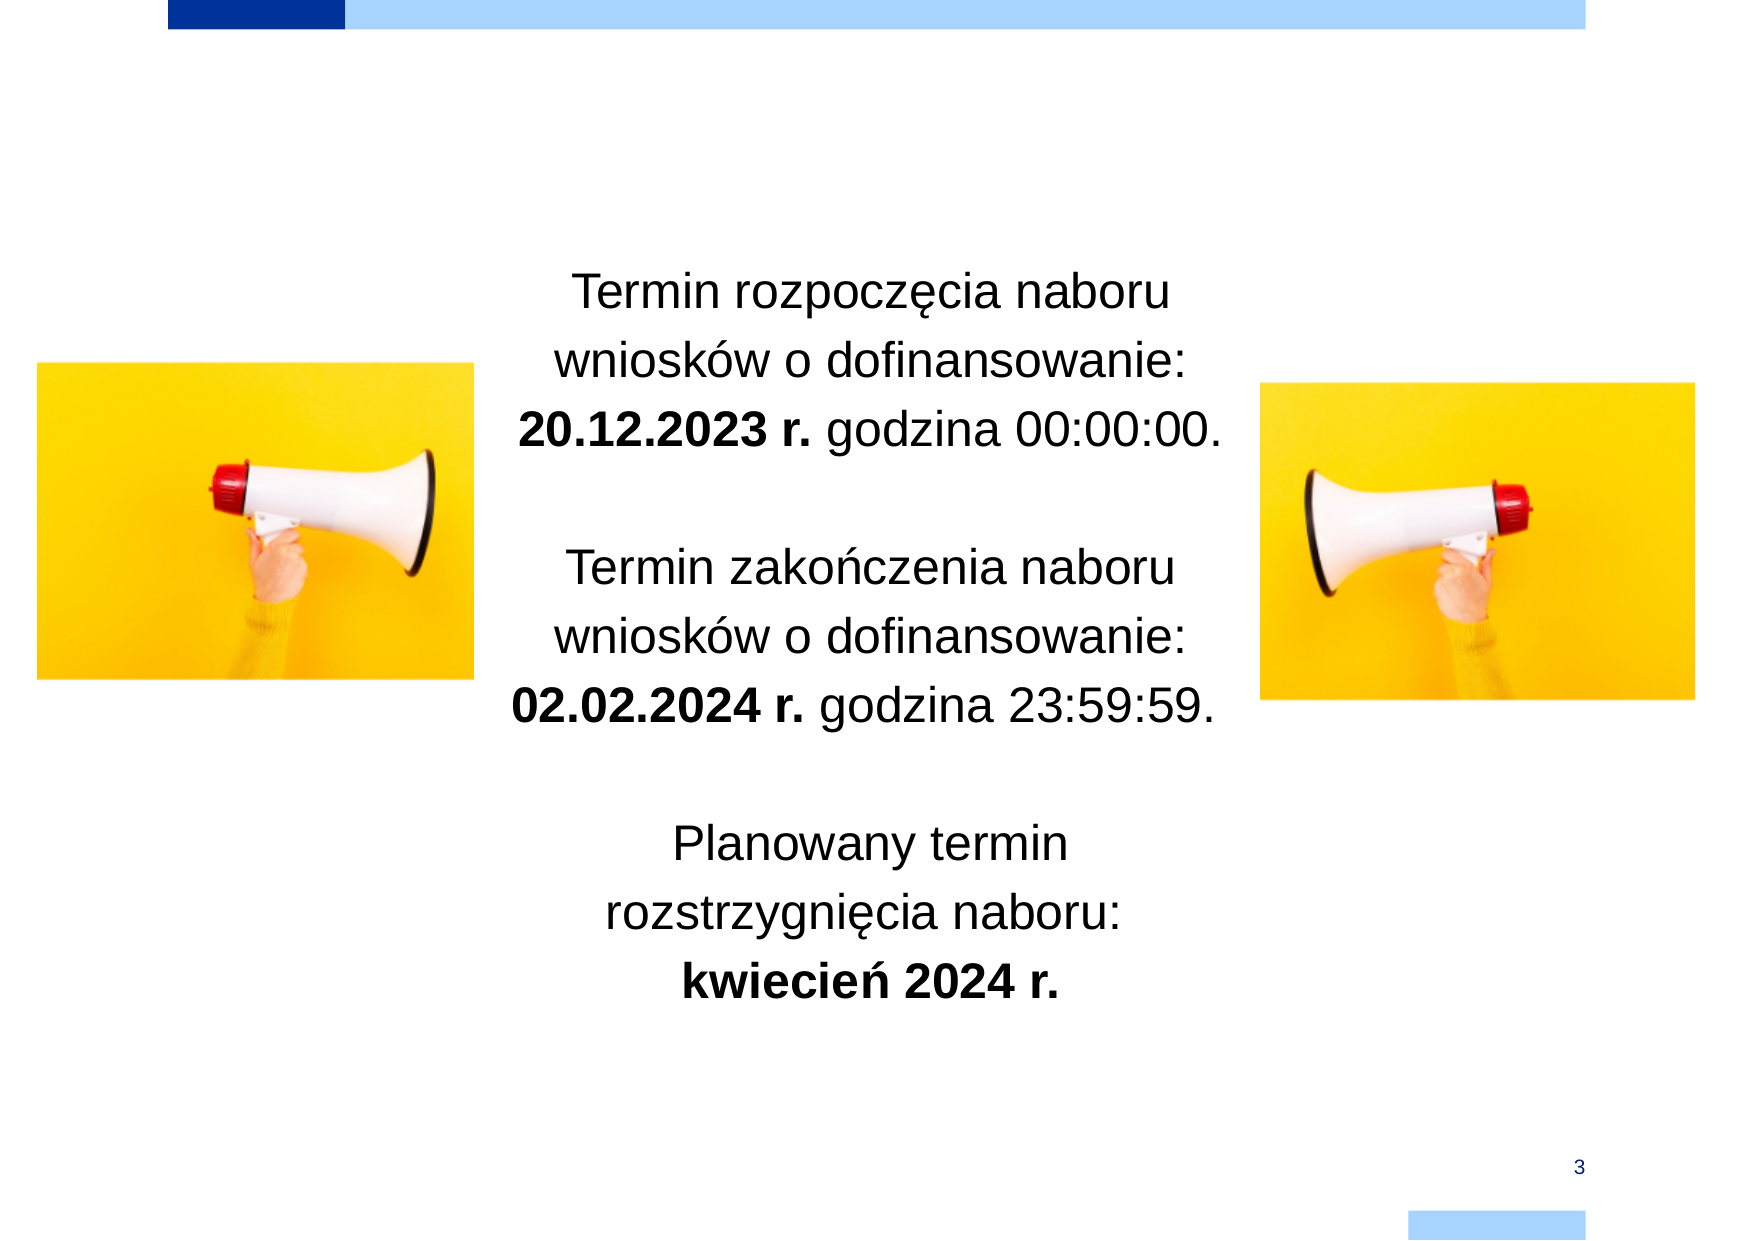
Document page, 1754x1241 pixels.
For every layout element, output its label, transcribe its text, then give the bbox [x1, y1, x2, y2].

picture [37, 346, 474, 693]
slide_number 3 [1408, 1151, 1586, 1182]
picture [1260, 359, 1696, 720]
text_box Termin rozpoczęcia naboru wniosków o dofinansowanie: 20.12.2023 r. godzina 00:00:00. Termin zakończenia naboru wniosków o dofinansowanie: 02.02.2024 r. godzina 23:59:59. Planowany termin rozstrzygnięcia naboru: kwiecień 2024 r. [487, 242, 1255, 1085]
